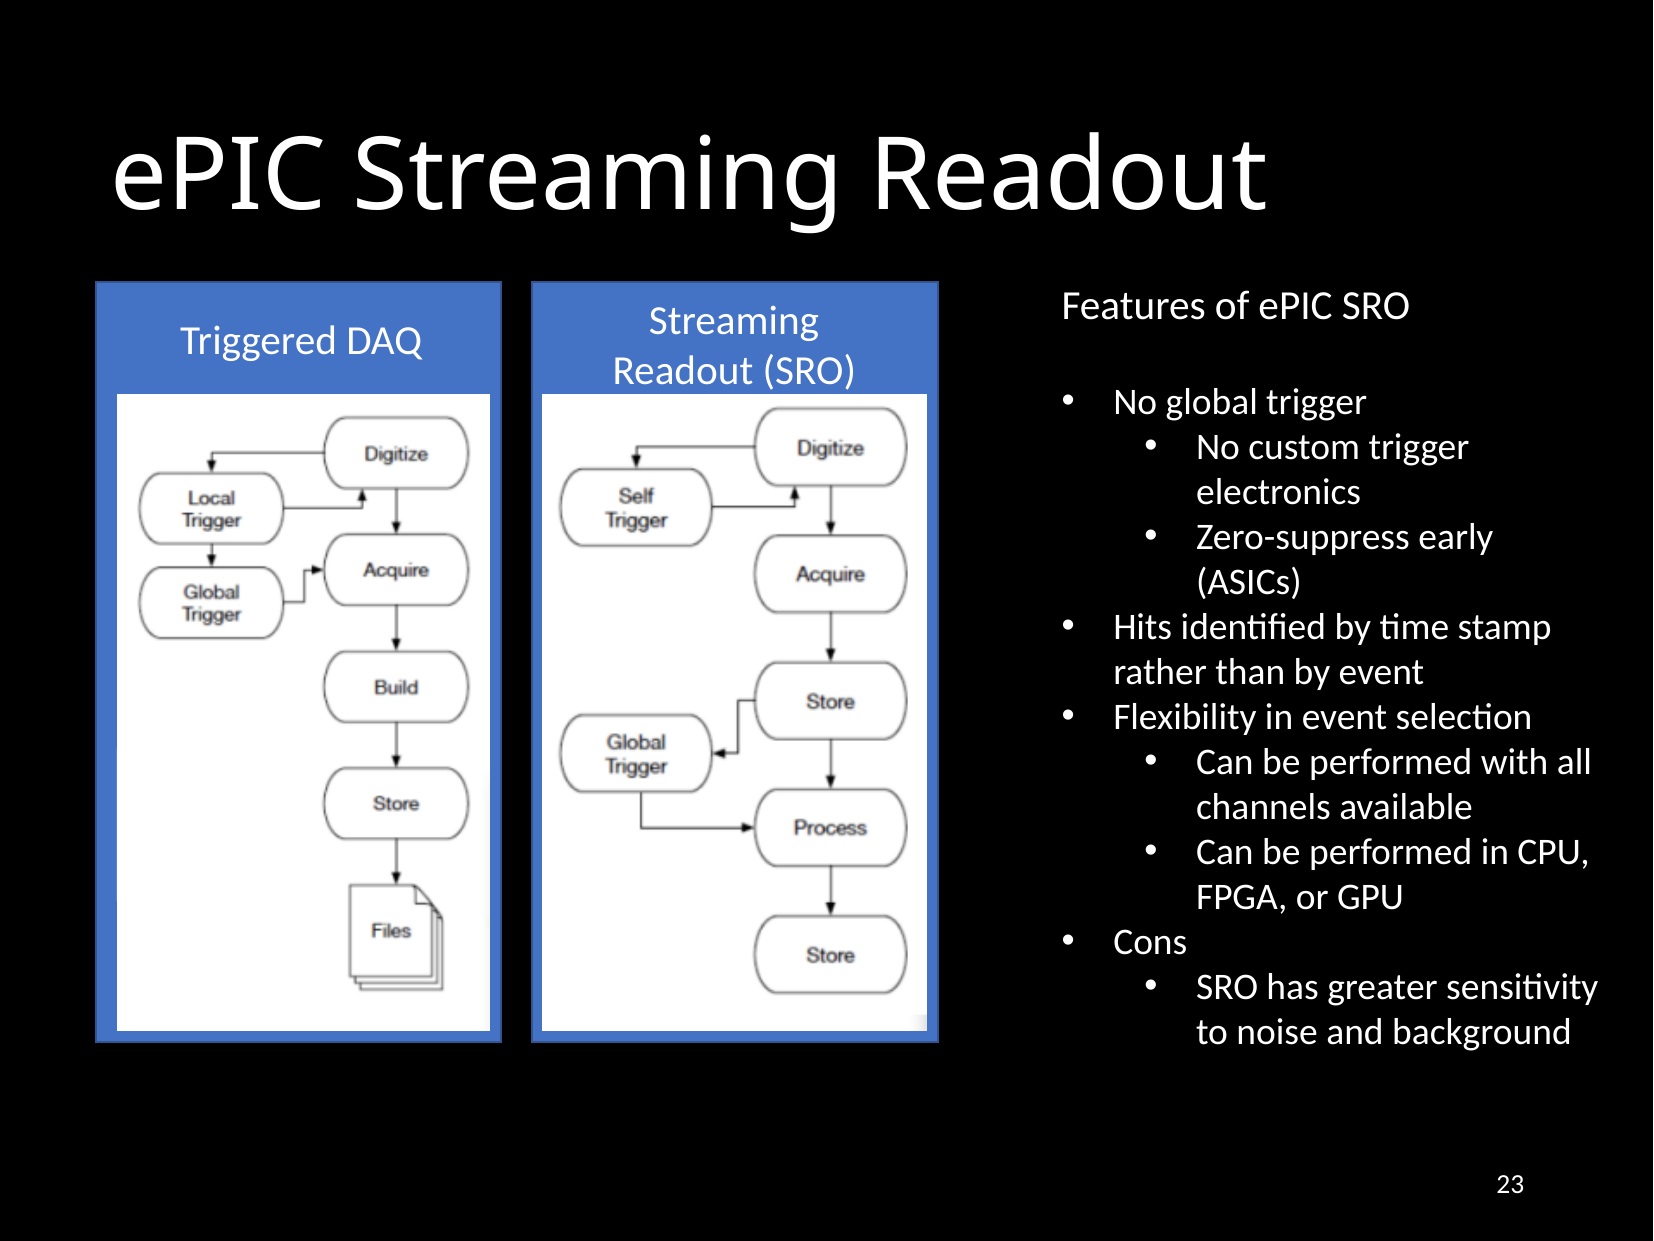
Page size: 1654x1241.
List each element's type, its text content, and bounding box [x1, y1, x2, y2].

slide_number 23 [1167, 1159, 1540, 1216]
text_box Features of ePIC SRO No global trigger No custom trigger electronics Zero-suppress early (ASICs) Hits identified by time stamp rather than by event Flexibility in event selection Can be performed with all channels available Can be performed in CPU, FPGA, or GPU Cons SRO has greater sensitivity to noise and background [1046, 270, 1623, 1159]
text_box [531, 297, 939, 1043]
text_box [95, 297, 502, 1043]
text_box Triggered DAQ [165, 305, 438, 371]
picture [117, 394, 490, 1031]
text_box Streaming Readout (SRO) [588, 285, 881, 394]
title ePIC Streaming Readout [95, 57, 1522, 297]
picture [542, 394, 927, 1031]
